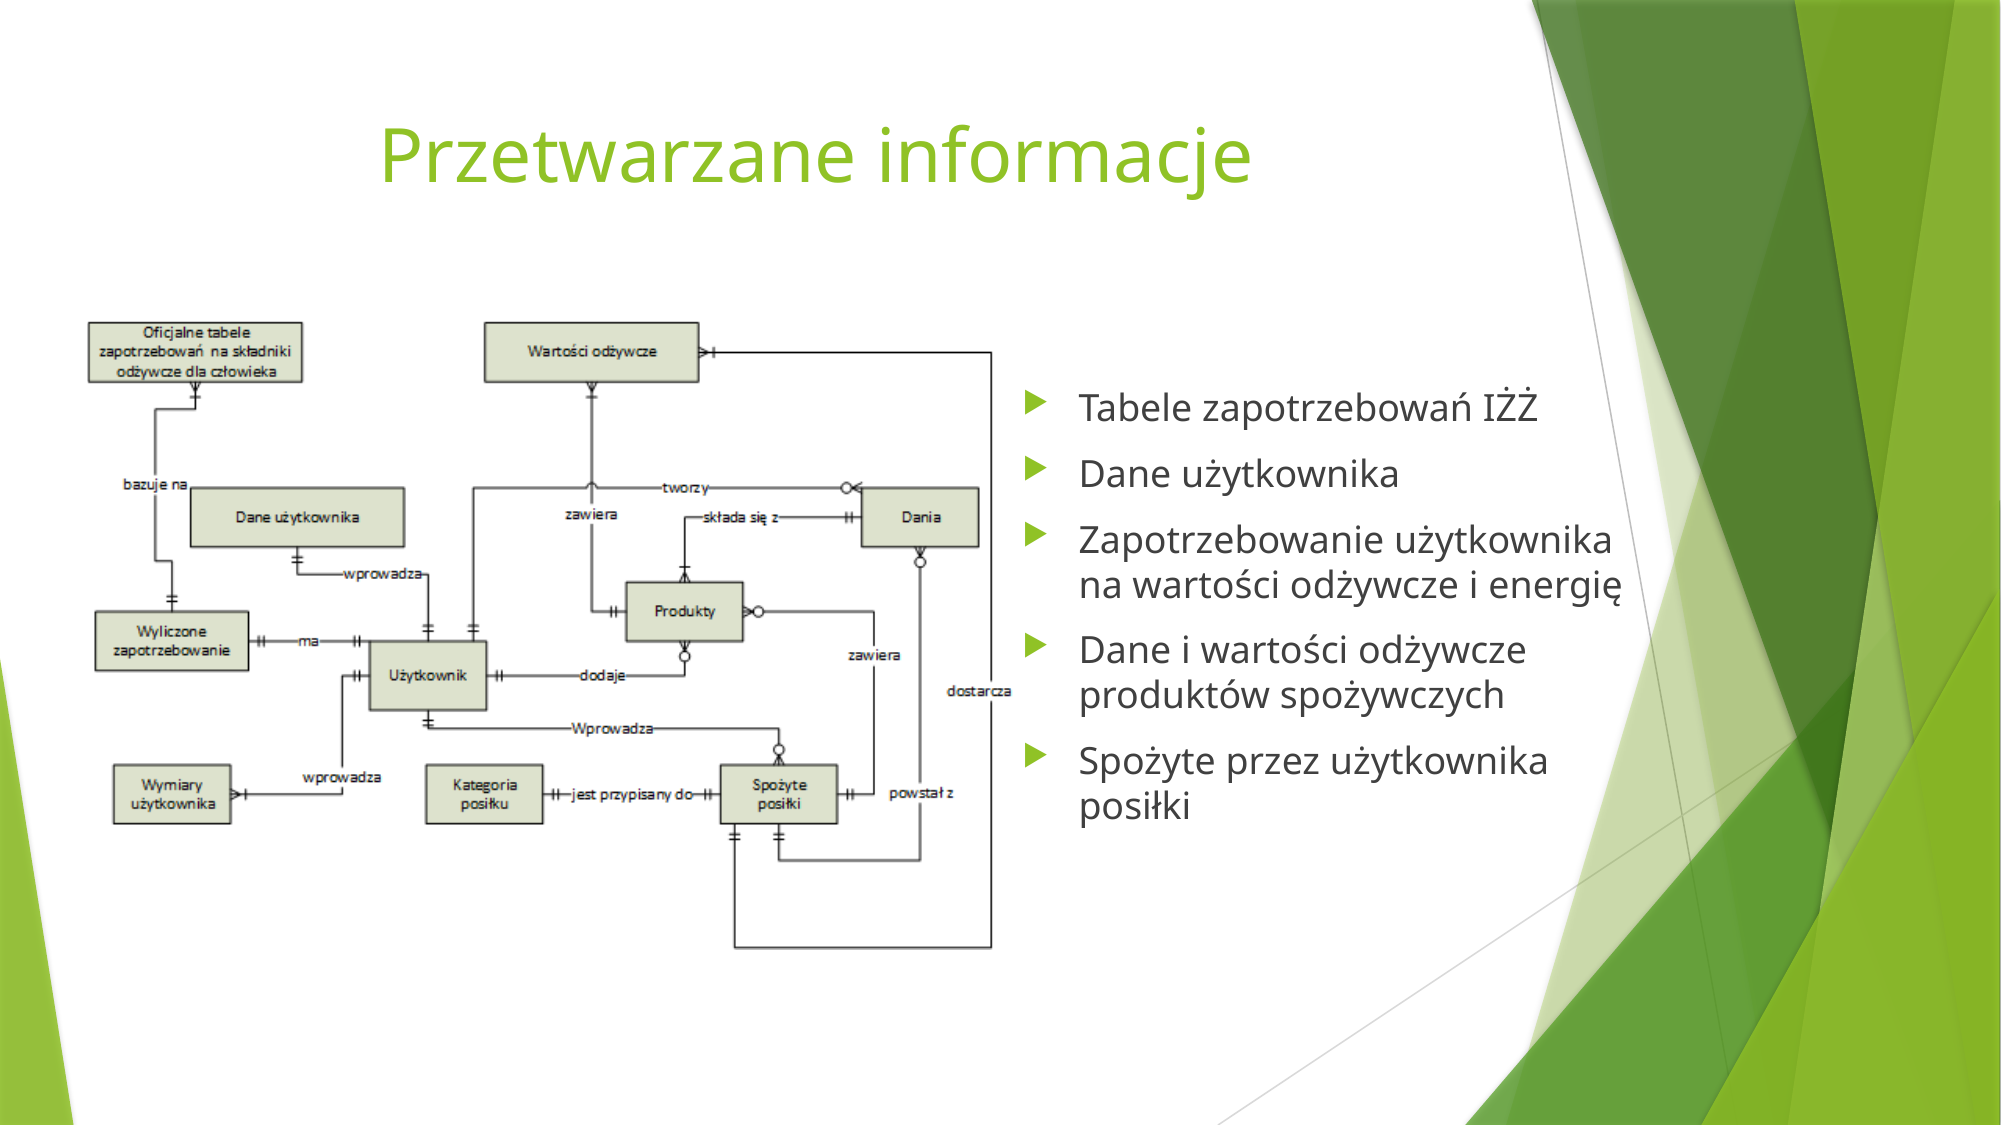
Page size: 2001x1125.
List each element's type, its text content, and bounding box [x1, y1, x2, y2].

title Przetwarzane informacje [111, 99, 1522, 317]
list Tabele zapotrzebowań IŻŻ Dane użytkownika Zapotrzebowanie użytkownika na wartości odżywcze i energię Dane i wartości odżywcze produktów spożywczych Spożyte przez użytkownika posiłki [1026, 376, 1659, 919]
picture [87, 316, 1023, 950]
